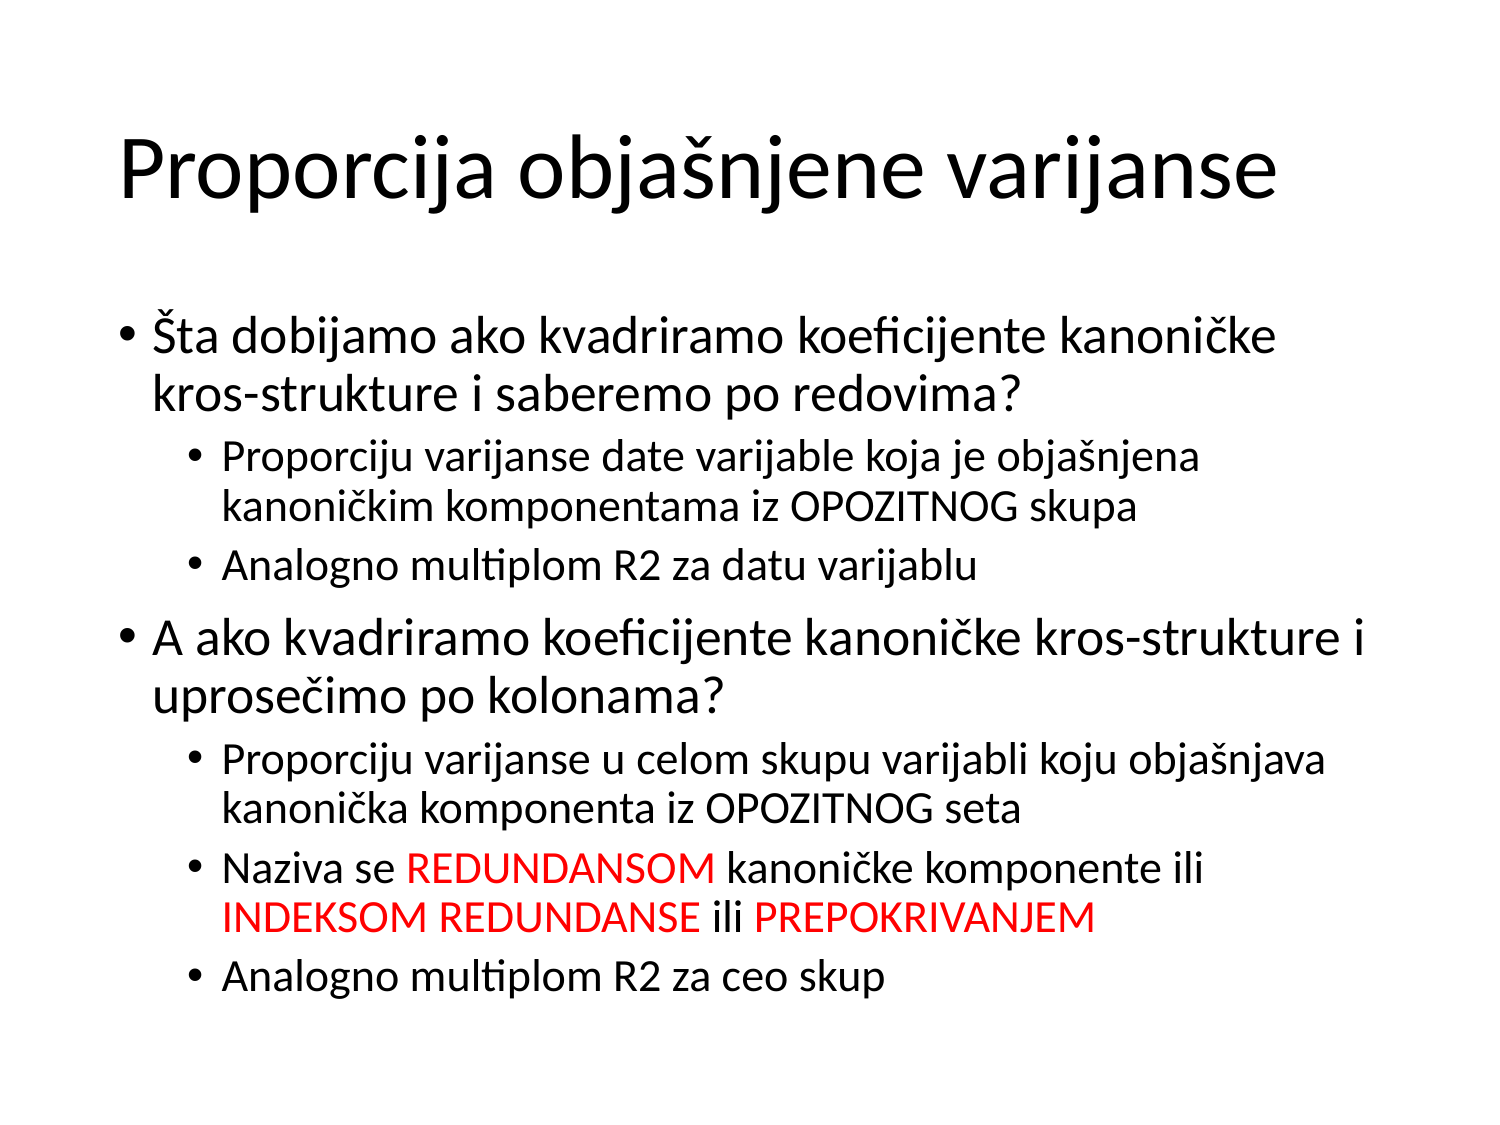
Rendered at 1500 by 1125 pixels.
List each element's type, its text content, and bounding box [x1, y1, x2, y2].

title Proporcija objašnjene varijanse [103, 59, 1397, 278]
list Šta dobijamo ako kvadriramo koeficijente kanoničke kros-strukture i saberemo po redovima? Proporciju varijanse date varijable koja je objašnjena kanoničkim komponentama iz OPOZITNOG skupa Analogno multiplom R2 za datu varijablu A ako kvadriramo koeficijente kanoničke kros-strukture i uprosečimo po kolonama? Proporciju varijanse u celom skupu varijabli koju objašnjava kanonička komponenta iz OPOZITNOG seta Naziva se REDUNDANSOM kanoničke komponente ili INDEKSOM REDUNDANSE ili PREPOKRIVANJEM Analogno multiplom R2 za ceo skup [103, 299, 1397, 1014]
